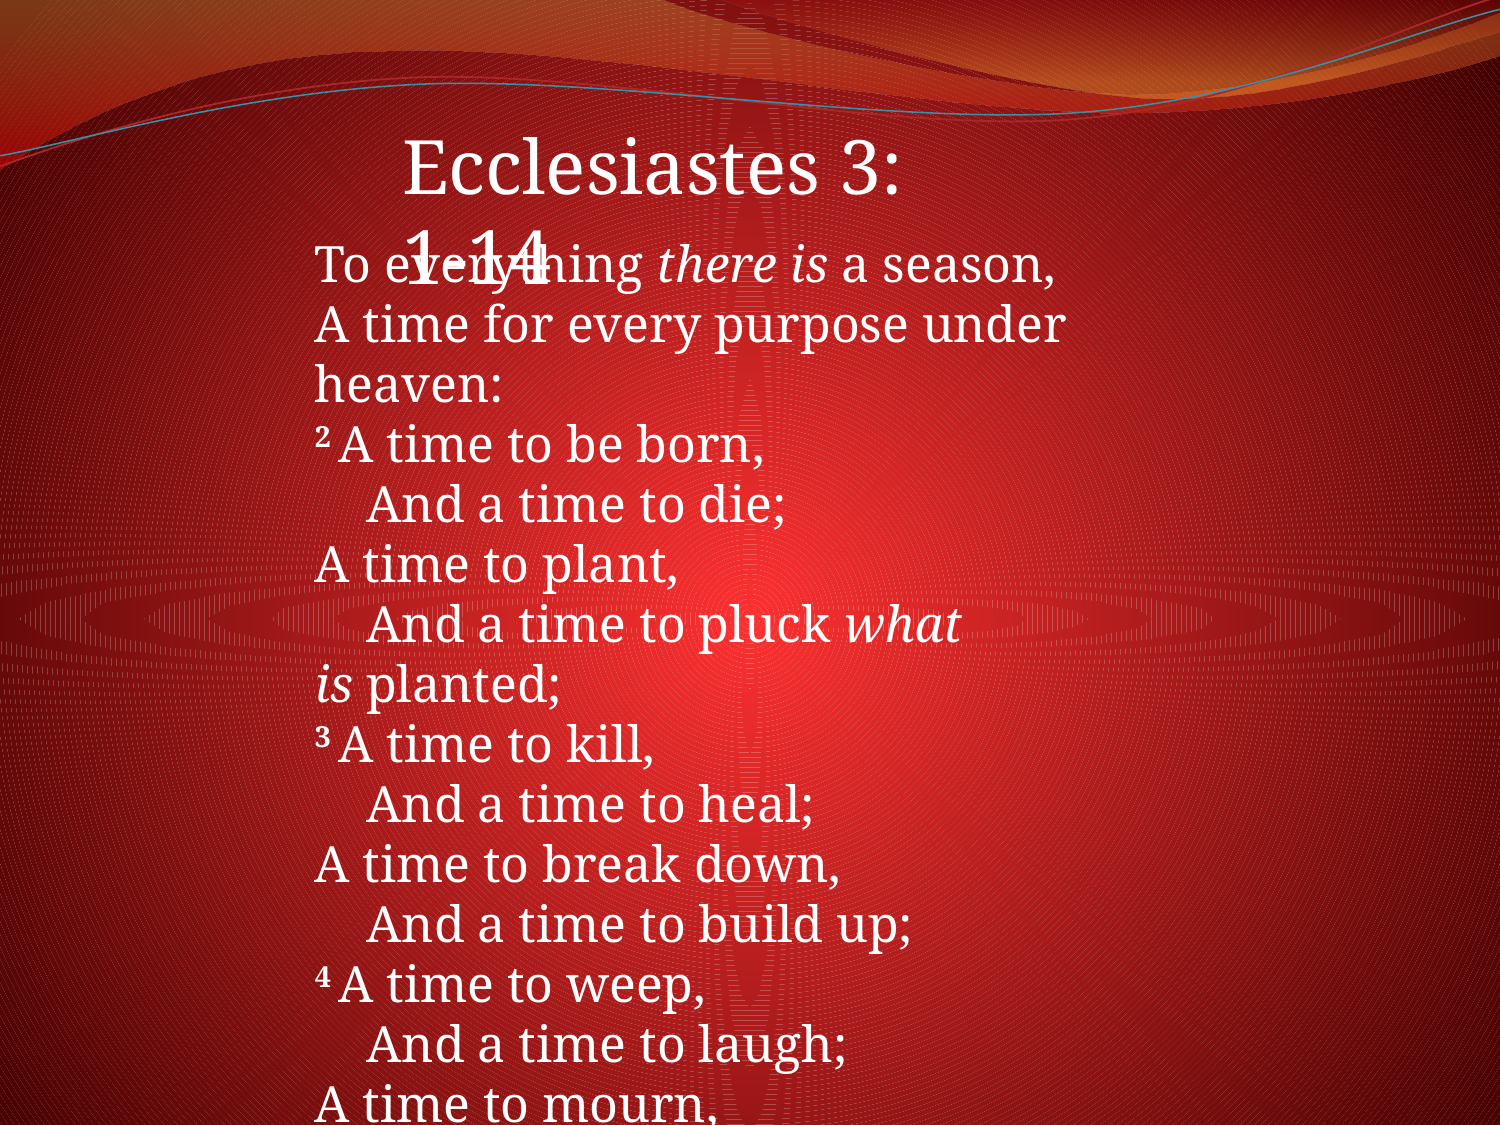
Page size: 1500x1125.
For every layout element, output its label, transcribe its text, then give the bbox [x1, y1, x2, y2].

text_box Ecclesiastes 3: 1-14 [387, 112, 1000, 224]
text_box To everything there is a season, A time for every purpose under heaven: 2 A time to be born, And a time to die; A time to plant, And a time to pluck what is planted; 3 A time to kill, And a time to heal; A time to break down, And a time to build up; 4 A time to weep, And a time to laugh; A time to mourn, And a time to dance; [299, 224, 1213, 1125]
